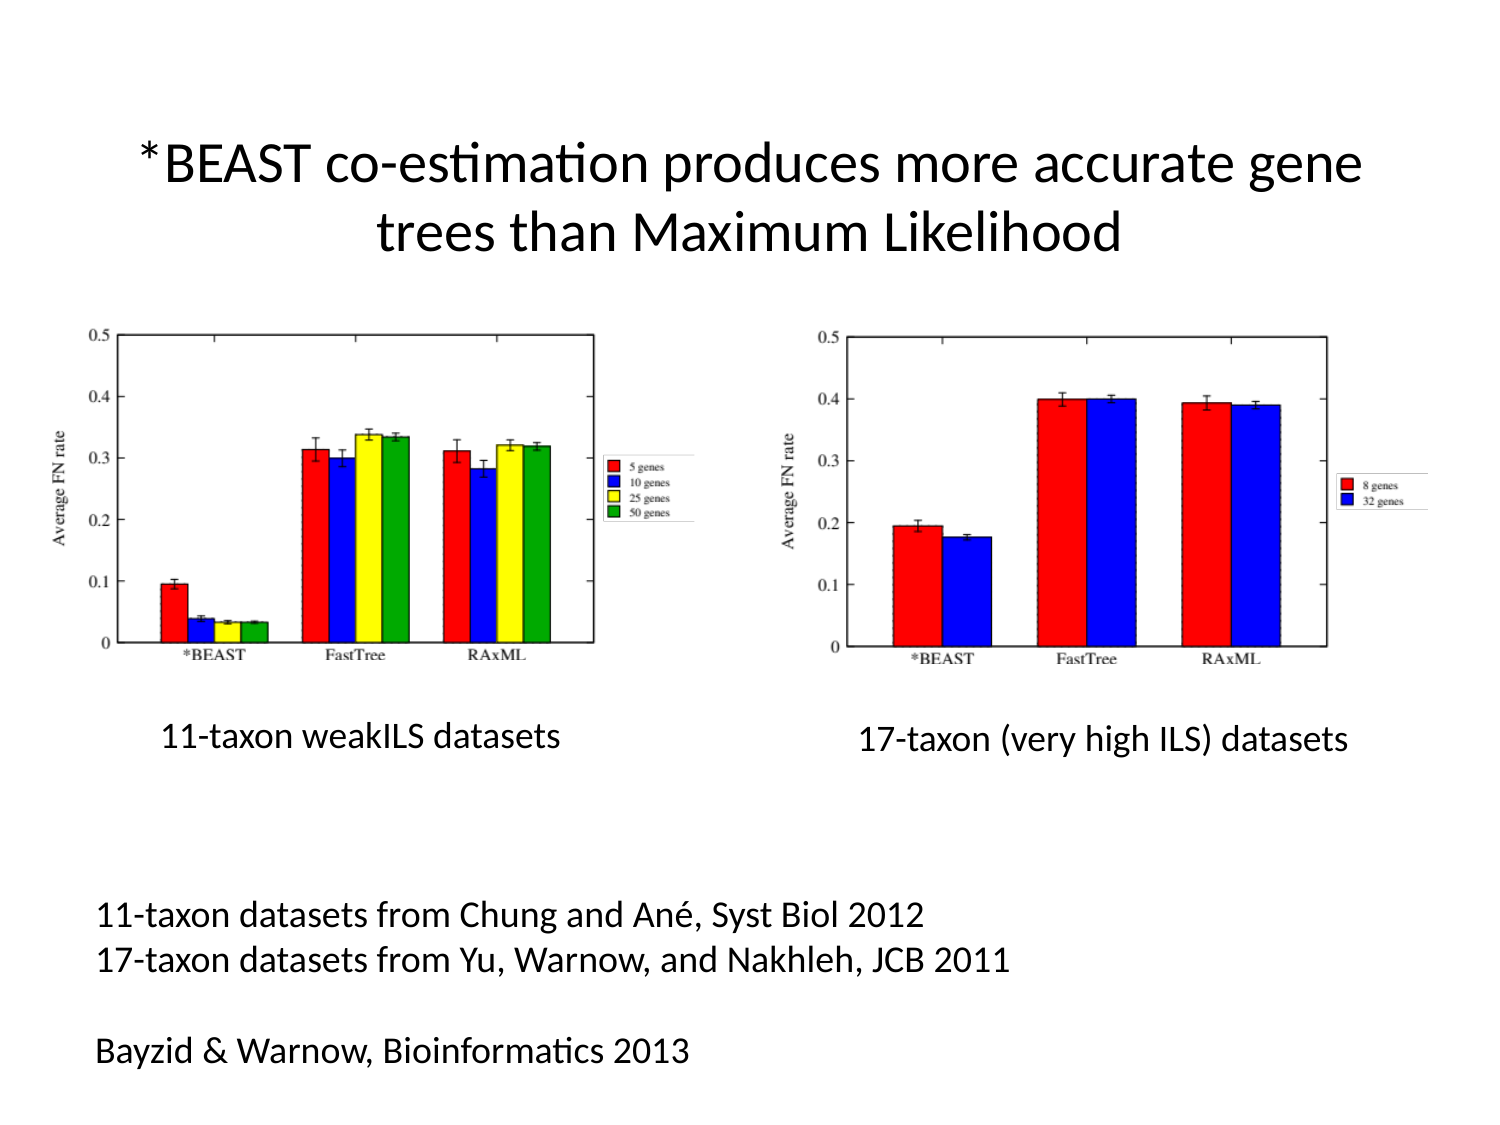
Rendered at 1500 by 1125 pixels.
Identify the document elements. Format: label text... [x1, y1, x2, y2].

picture [780, 325, 1429, 664]
text_box 17-taxon (very high ILS) datasets [842, 706, 1365, 766]
title *BEAST co-estimation produces more accurate gene trees than Maximum Likelihood [112, 99, 1388, 288]
picture [51, 324, 695, 660]
list 11-taxon datasets from Chung and Ané, Syst Biol 2012 17-taxon datasets from Yu, Warnow, and Nakhleh, JCB 2011 Bayzid & Warnow, Bioinformatics 2013 [80, 881, 1449, 1080]
text_box 11-taxon weakILS datasets [144, 704, 576, 764]
